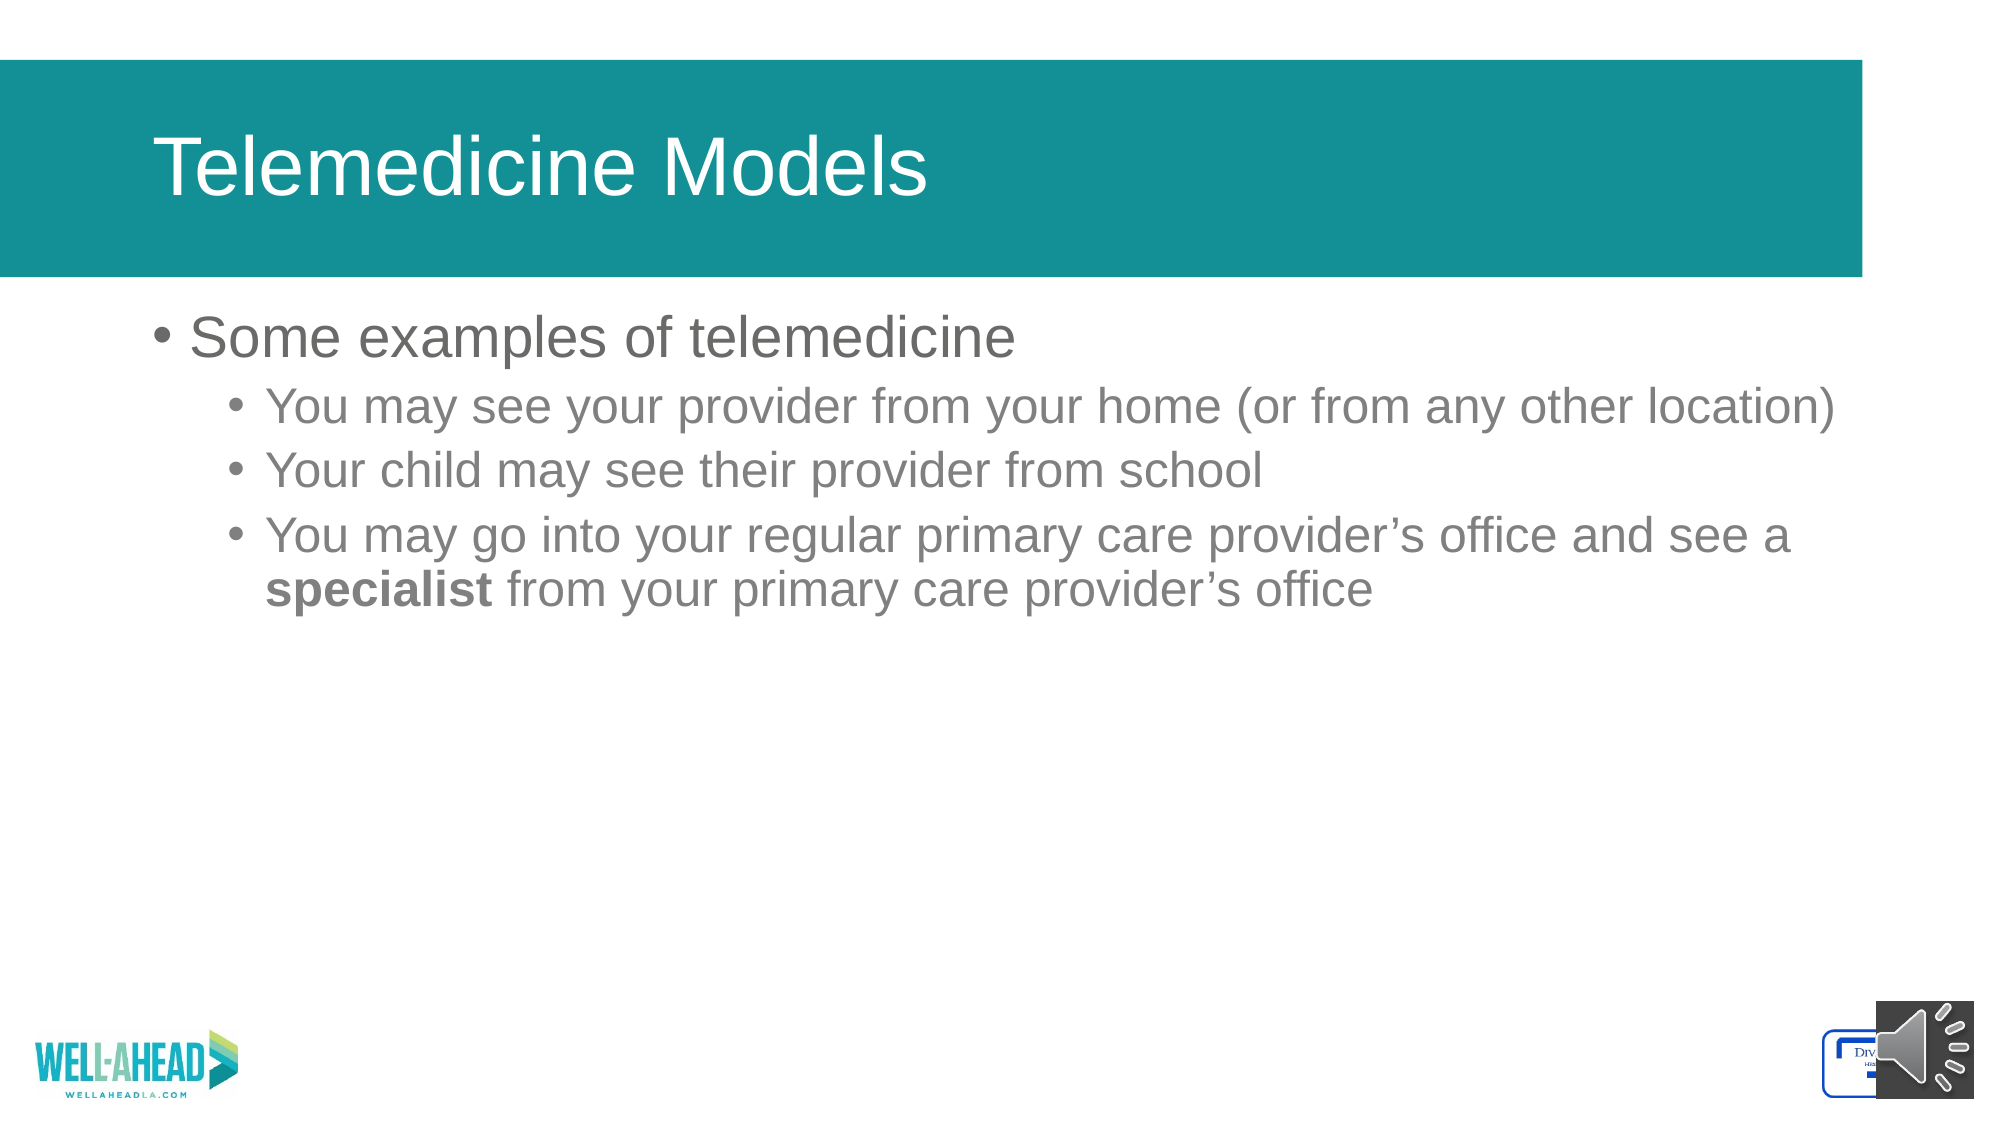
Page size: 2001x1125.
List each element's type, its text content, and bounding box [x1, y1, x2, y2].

picture [1821, 999, 1975, 1100]
title Telemedicine Models [137, 59, 1863, 278]
list Some examples of telemedicine You may see your provider from your home (or from any other location) Your child may see their provider from school You may go into your regular primary care provider’s office and see a specialist from your primary care provider’s office [137, 299, 1863, 1014]
picture [35, 1029, 238, 1098]
